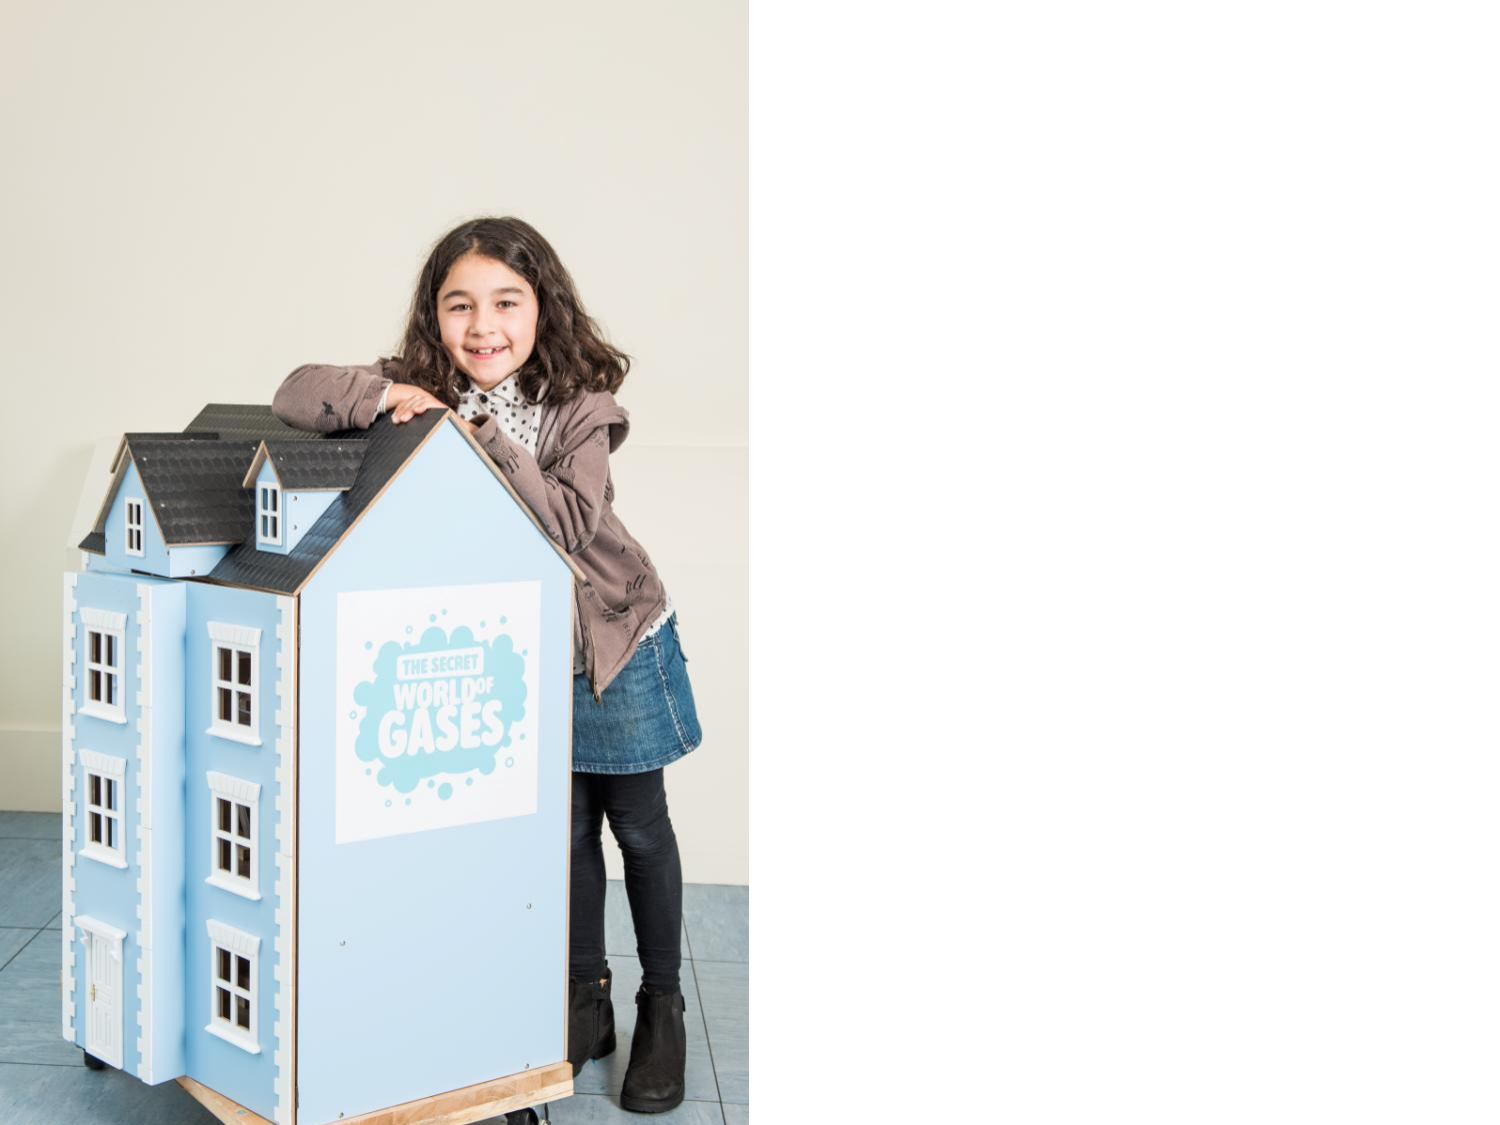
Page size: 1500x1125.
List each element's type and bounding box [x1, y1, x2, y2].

list [0, 0, 750, 1125]
